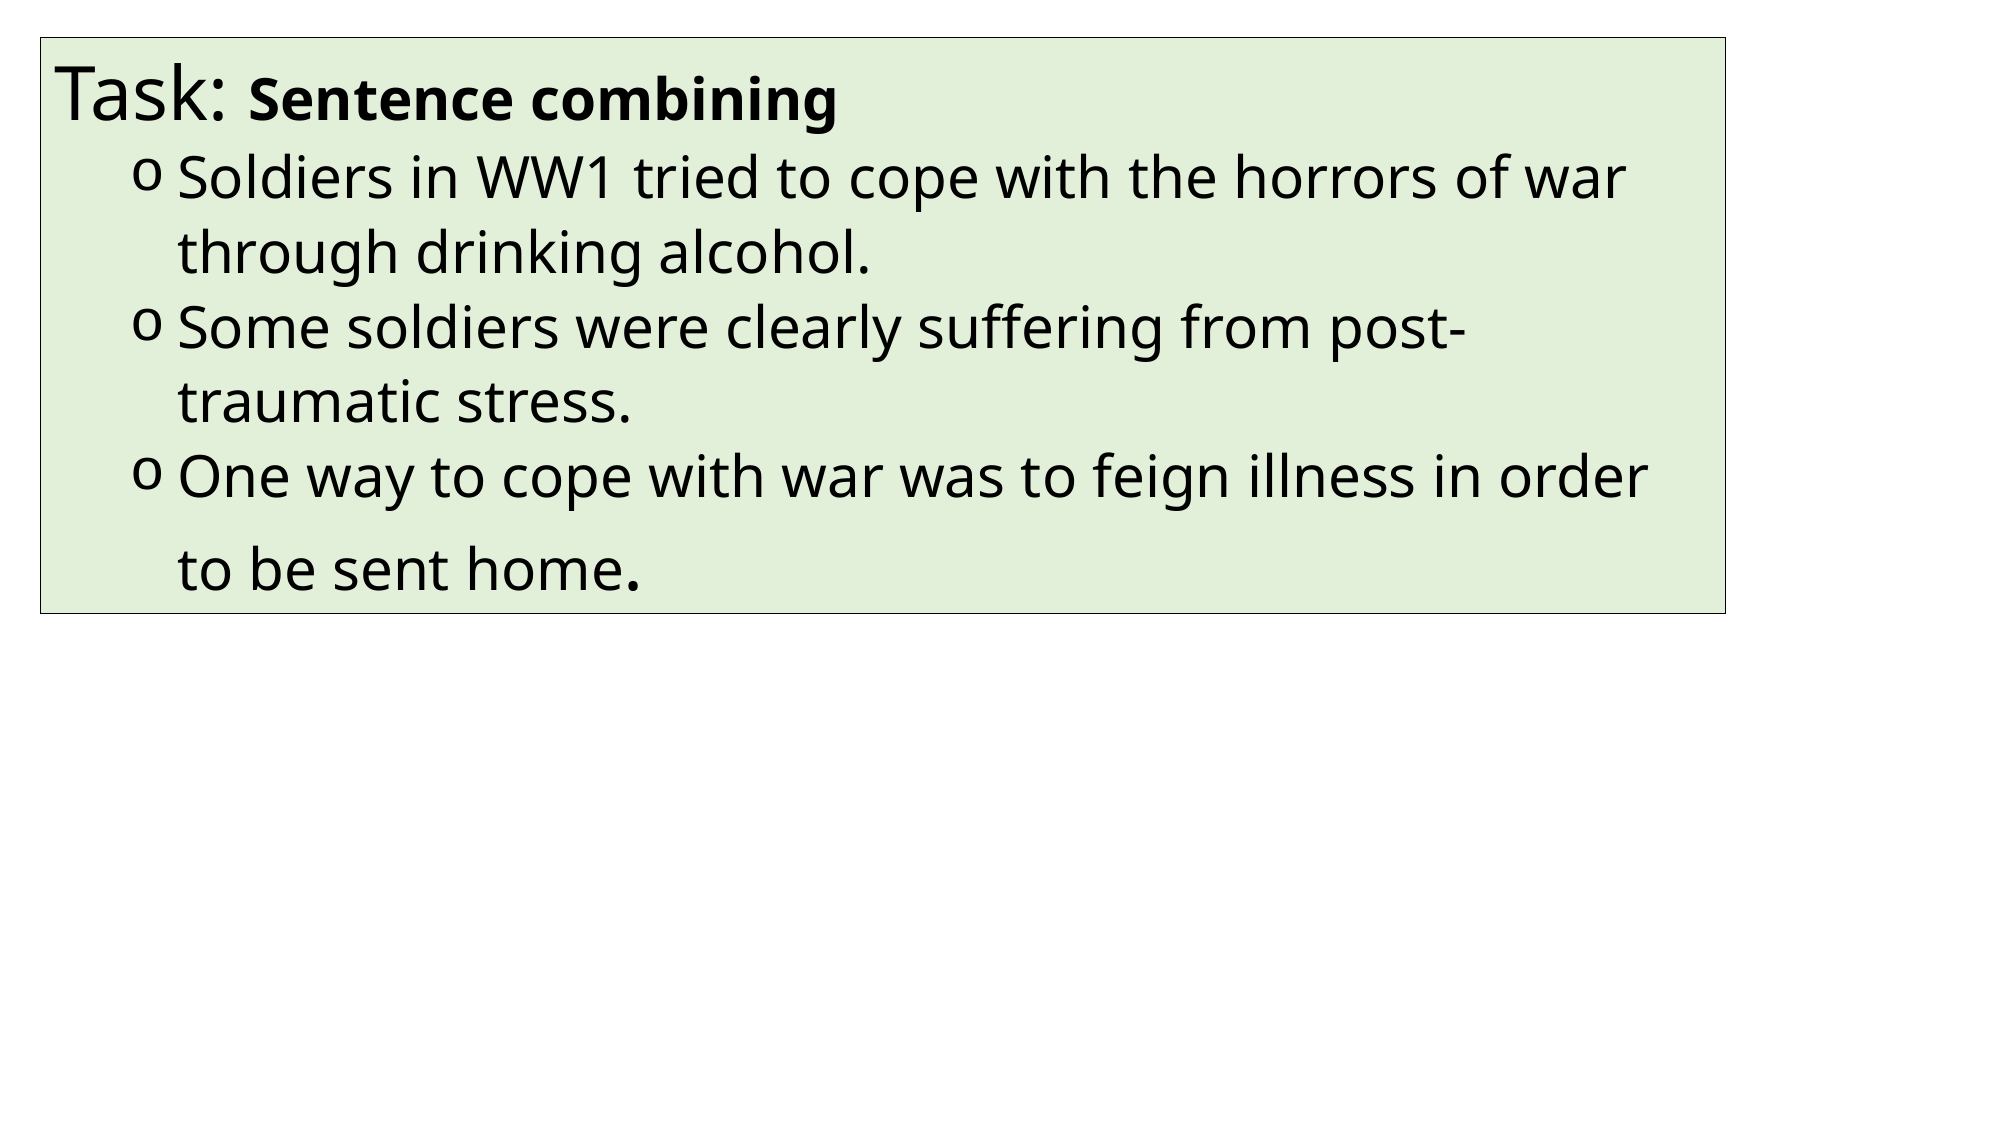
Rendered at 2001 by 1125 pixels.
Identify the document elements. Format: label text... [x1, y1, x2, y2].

text_box Task: Sentence combining Soldiers in WW1 tried to cope with the horrors of war through drinking alcohol. Some soldiers were clearly suffering from post-traumatic stress. One way to cope with war was to feign illness in order to be sent home. [40, 37, 1726, 614]
